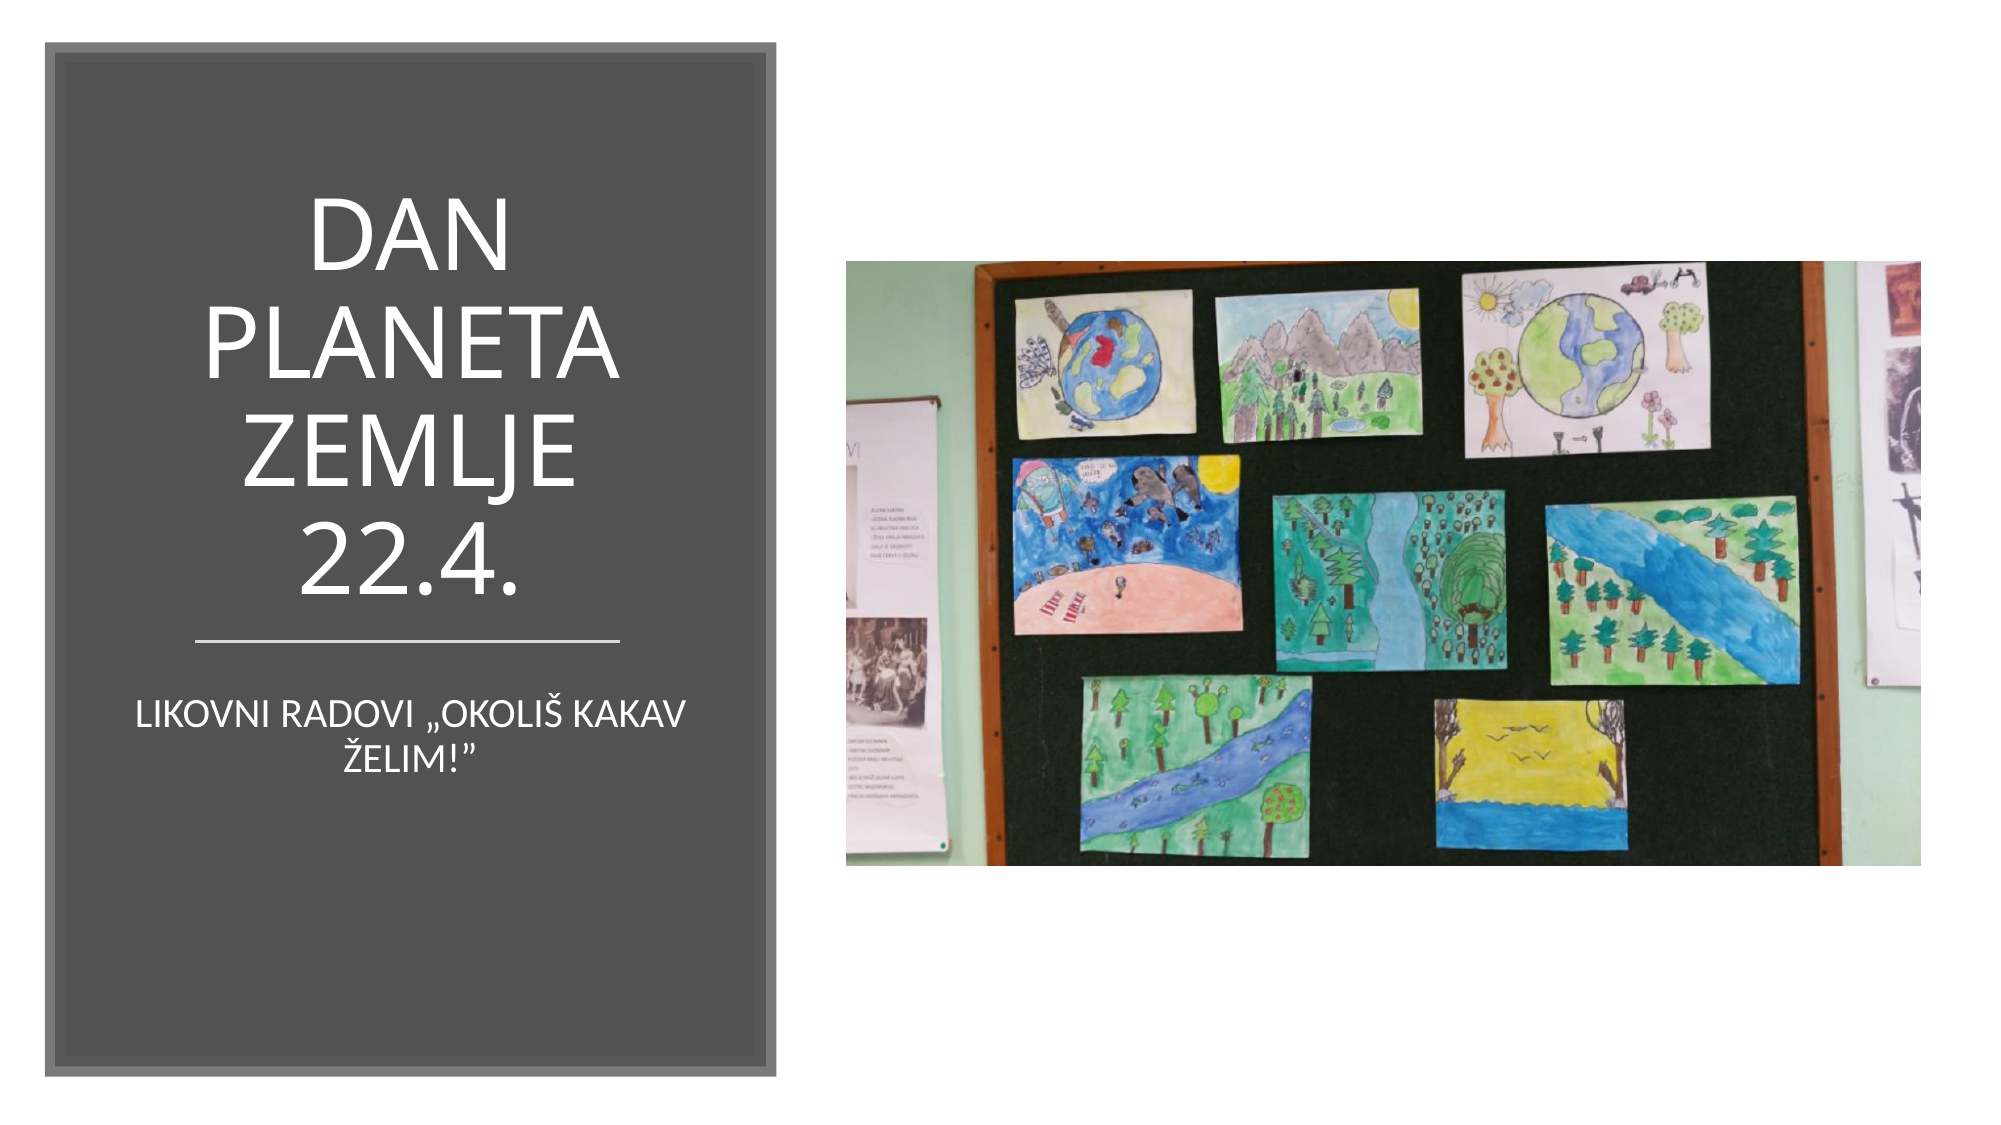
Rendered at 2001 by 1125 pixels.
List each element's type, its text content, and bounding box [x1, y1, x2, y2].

text_box [54, 52, 767, 1067]
list LIKOVNI RADOVI „OKOLIŠ KAKAV ŽELIM!” [110, 684, 711, 935]
title DAN PLANETA ZEMLJE 22.4. [110, 149, 711, 624]
picture [845, 260, 1921, 866]
